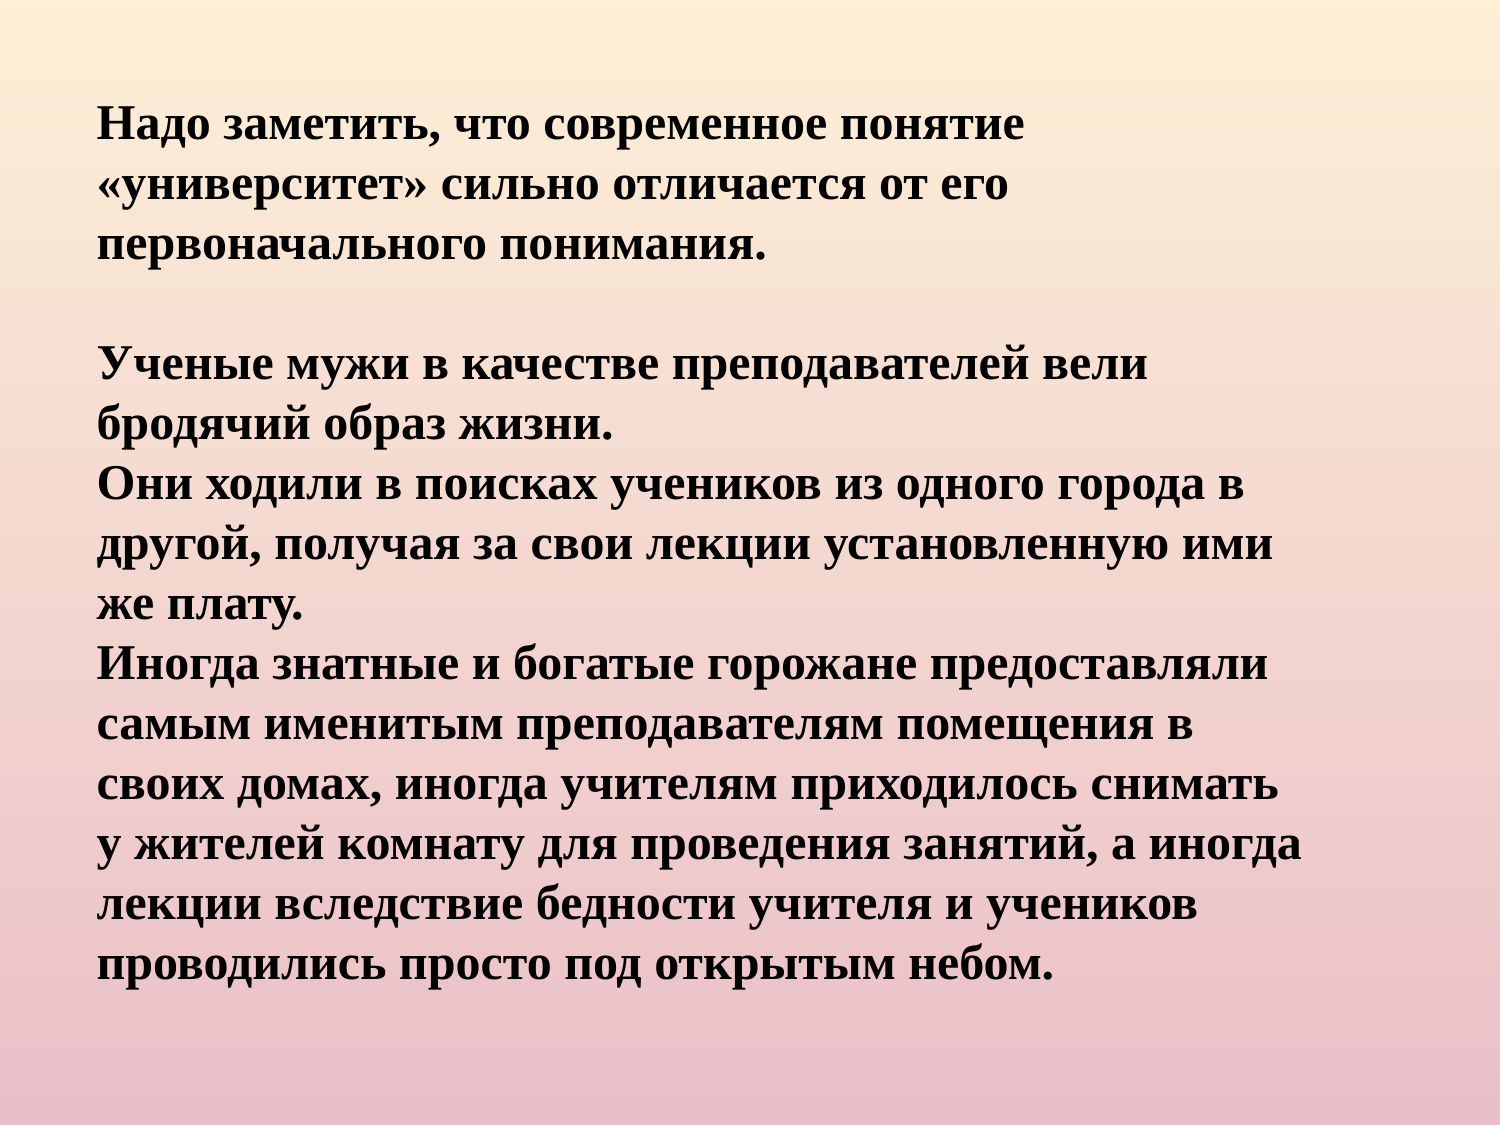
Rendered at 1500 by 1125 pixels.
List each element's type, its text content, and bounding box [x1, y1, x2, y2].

text_box Надо заметить, что современное понятие «университет» сильно отличается от его первоначального понимания. Ученые мужи в качестве преподавателей вели бродячий образ жизни. Они ходили в поисках учеников из одного города в другой, получая за свои лекции установленную ими же плату. Иногда знатные и богатые горожане предоставляли самым именитым преподавателям помещения в своих домах, иногда учителям приходилось снимать у жителей комнату для проведения занятий, а иногда лекции вследствие бедности учителя и учеников проводились просто под открытым небом. [81, 81, 1325, 997]
